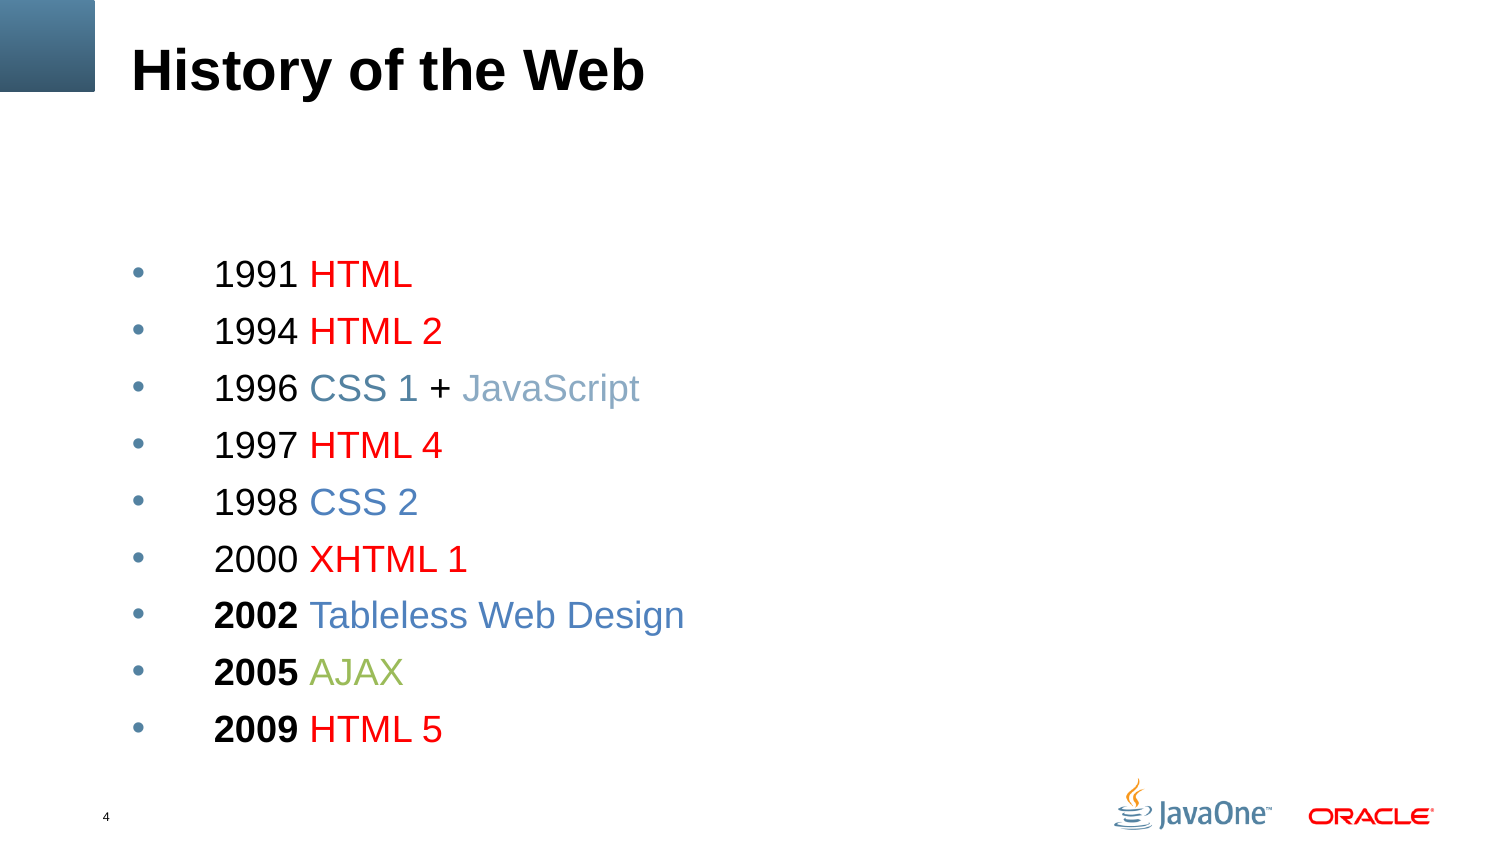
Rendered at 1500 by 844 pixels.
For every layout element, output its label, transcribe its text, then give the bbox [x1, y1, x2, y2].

title History of the Web [131, 40, 1482, 107]
picture [1097, 761, 1288, 844]
list 1991 HTML 1994 HTML 2 1996 CSS 1 + JavaScript 1997 HTML 4 1998 CSS 2 2000 XHTML 1 2002 Tableless Web Design 2005 AJAX 2009 HTML 5 [131, 249, 1482, 753]
picture [1293, 792, 1445, 840]
